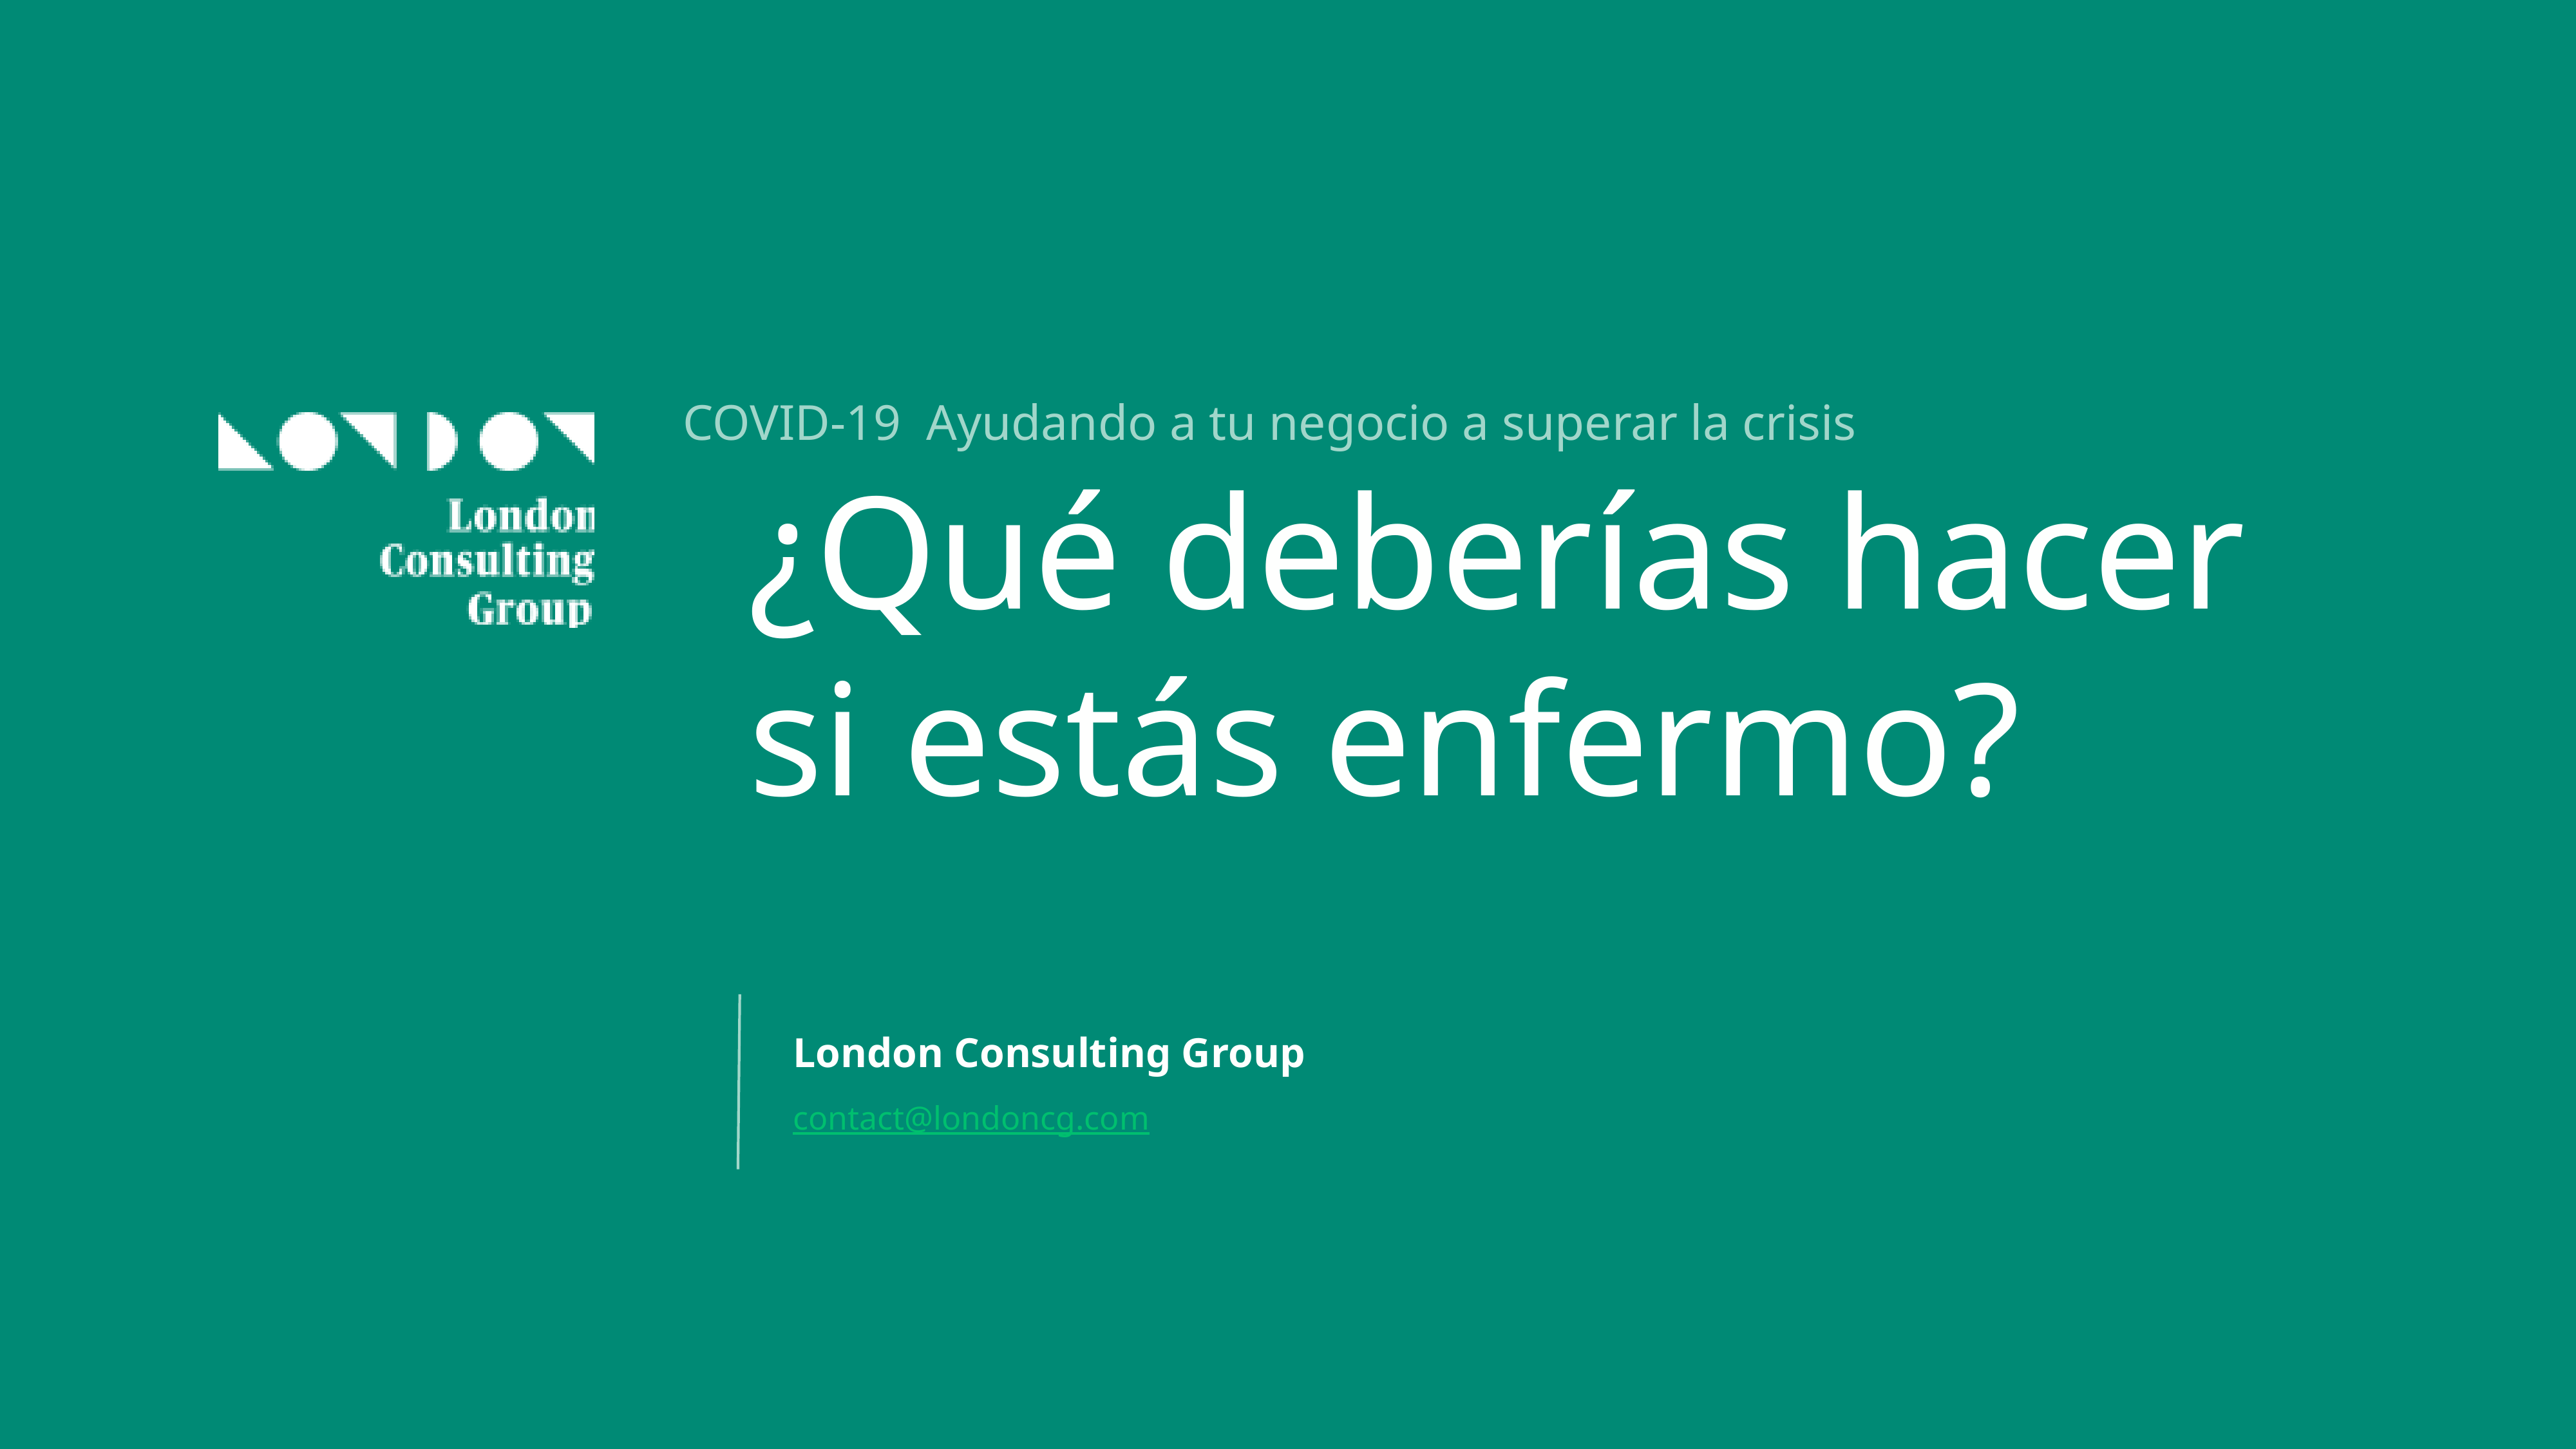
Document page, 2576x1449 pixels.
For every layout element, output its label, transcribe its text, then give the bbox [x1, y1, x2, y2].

picture [218, 412, 595, 629]
text_box COVID-19 Ayudando a tu negocio a superar la crisis [673, 382, 1868, 460]
text_box ¿Qué deberías hacer si estás enfermo? [739, 443, 2277, 837]
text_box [737, 994, 2009, 1170]
